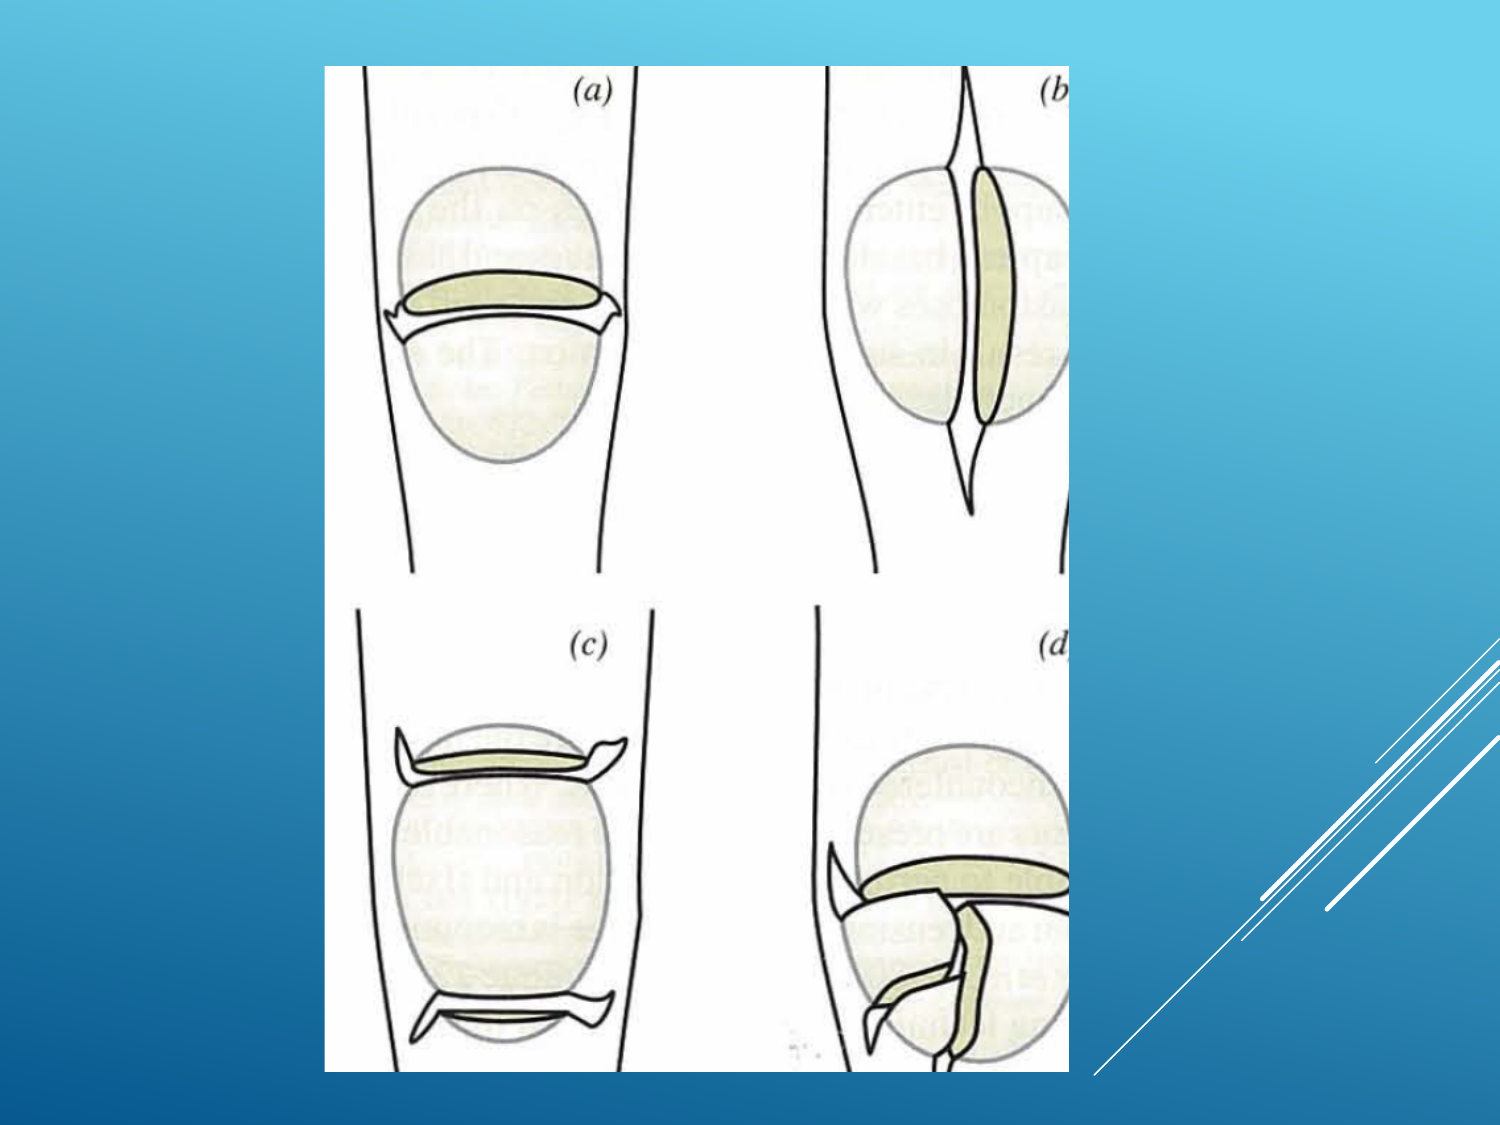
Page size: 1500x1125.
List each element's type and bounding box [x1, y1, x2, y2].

picture [324, 66, 1070, 1072]
